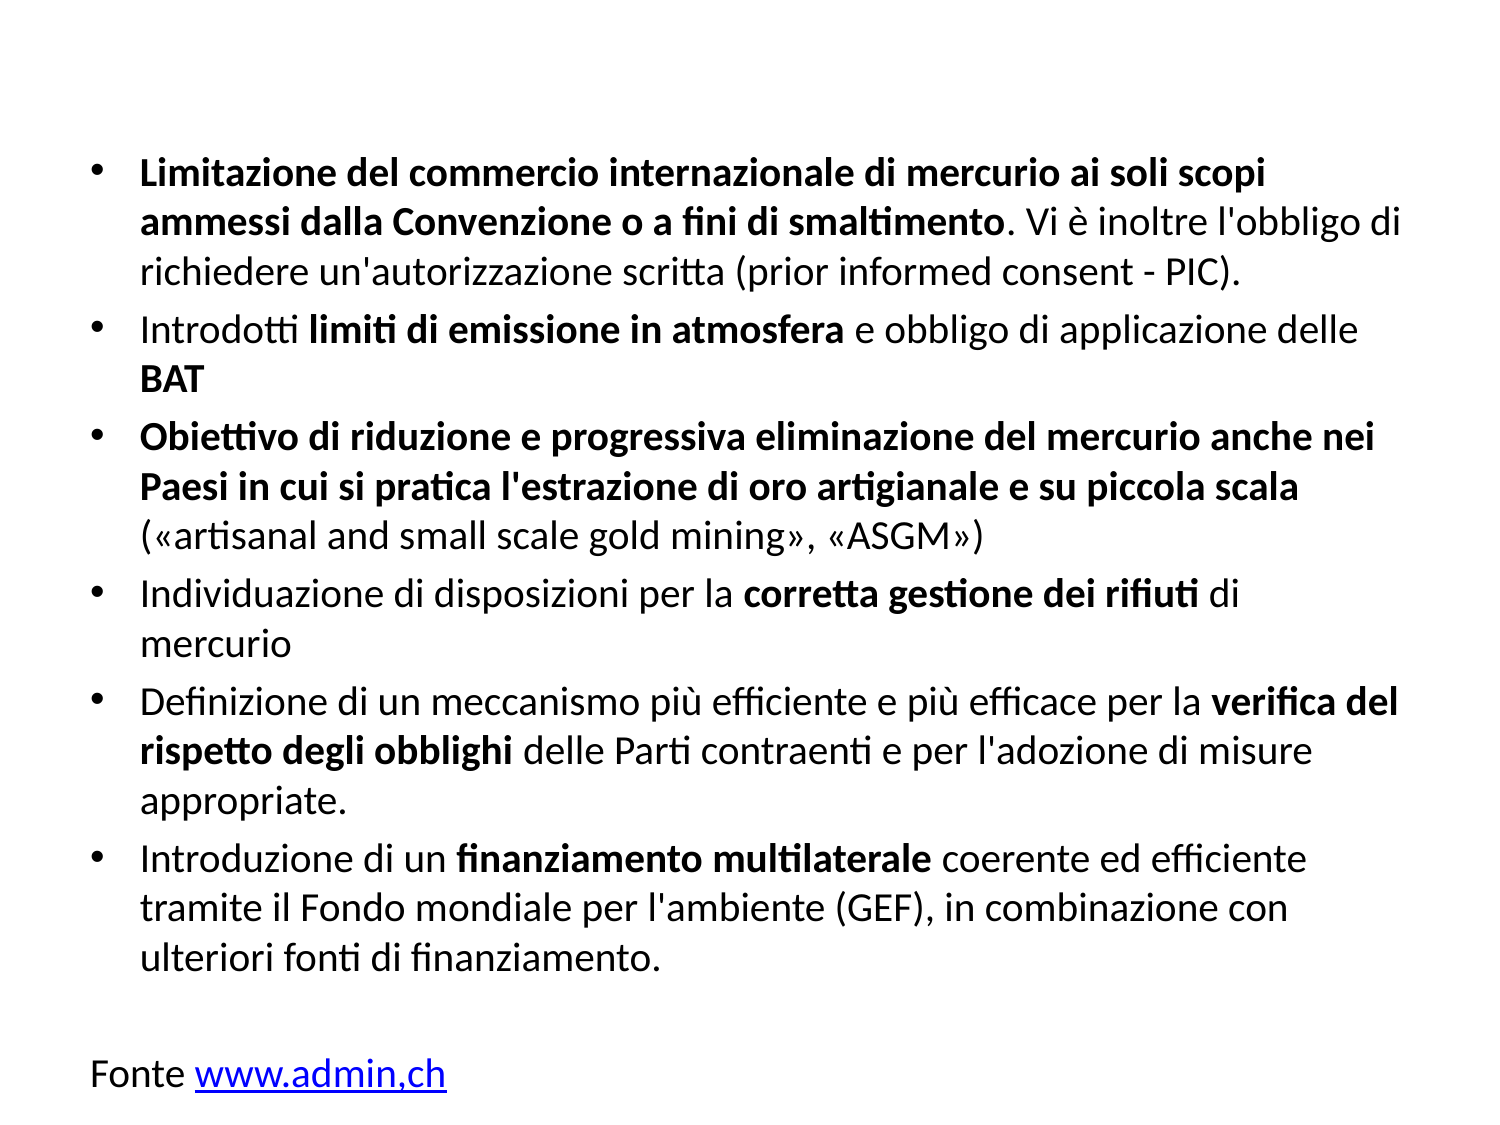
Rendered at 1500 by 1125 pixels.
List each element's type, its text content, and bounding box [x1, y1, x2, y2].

list Limitazione del commercio internazionale di mercurio ai soli scopi ammessi dalla Convenzione o a fini di smaltimento. Vi è inoltre l'obbligo di richiedere un'autorizzazione scritta (prior informed consent - PIC). Introdotti limiti di emissione in atmosfera e obbligo di applicazione delle BAT Obiettivo di riduzione e progressiva eliminazione del mercurio anche nei Paesi in cui si pratica l'estrazione di oro artigianale e su piccola scala («artisanal and small scale gold mining», «ASGM») Individuazione di disposizioni per la corretta gestione dei rifiuti di mercurio Definizione di un meccanismo più efficiente e più efficace per la verifica del rispetto degli obblighi delle Parti contraenti e per l'adozione di misure appropriate. Introduzione di un finanziamento multilaterale coerente ed efficiente tramite il Fondo mondiale per l'ambiente (GEF), in combinazione con ulteriori fonti di finanziamento. Fonte www.admin,ch [75, 137, 1425, 1118]
